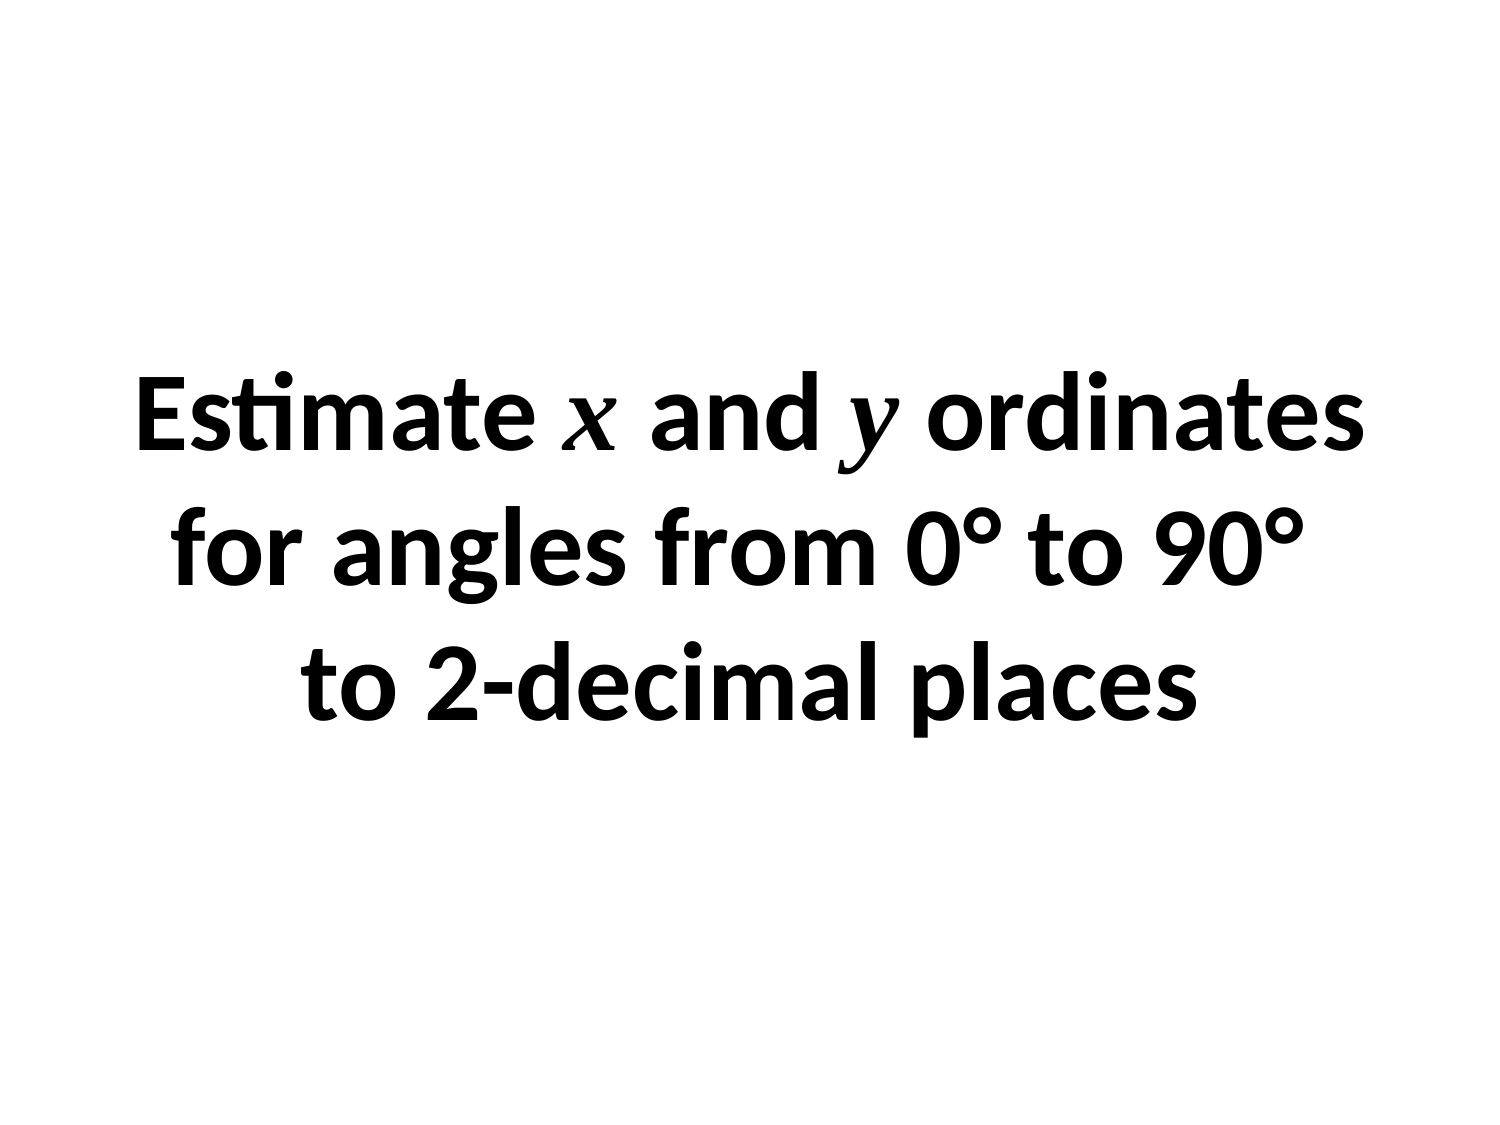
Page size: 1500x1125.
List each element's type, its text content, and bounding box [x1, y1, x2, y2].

title Estimate x and y ordinates for angles from 0° to 90° to 2-decimal places [75, 45, 1425, 1035]
